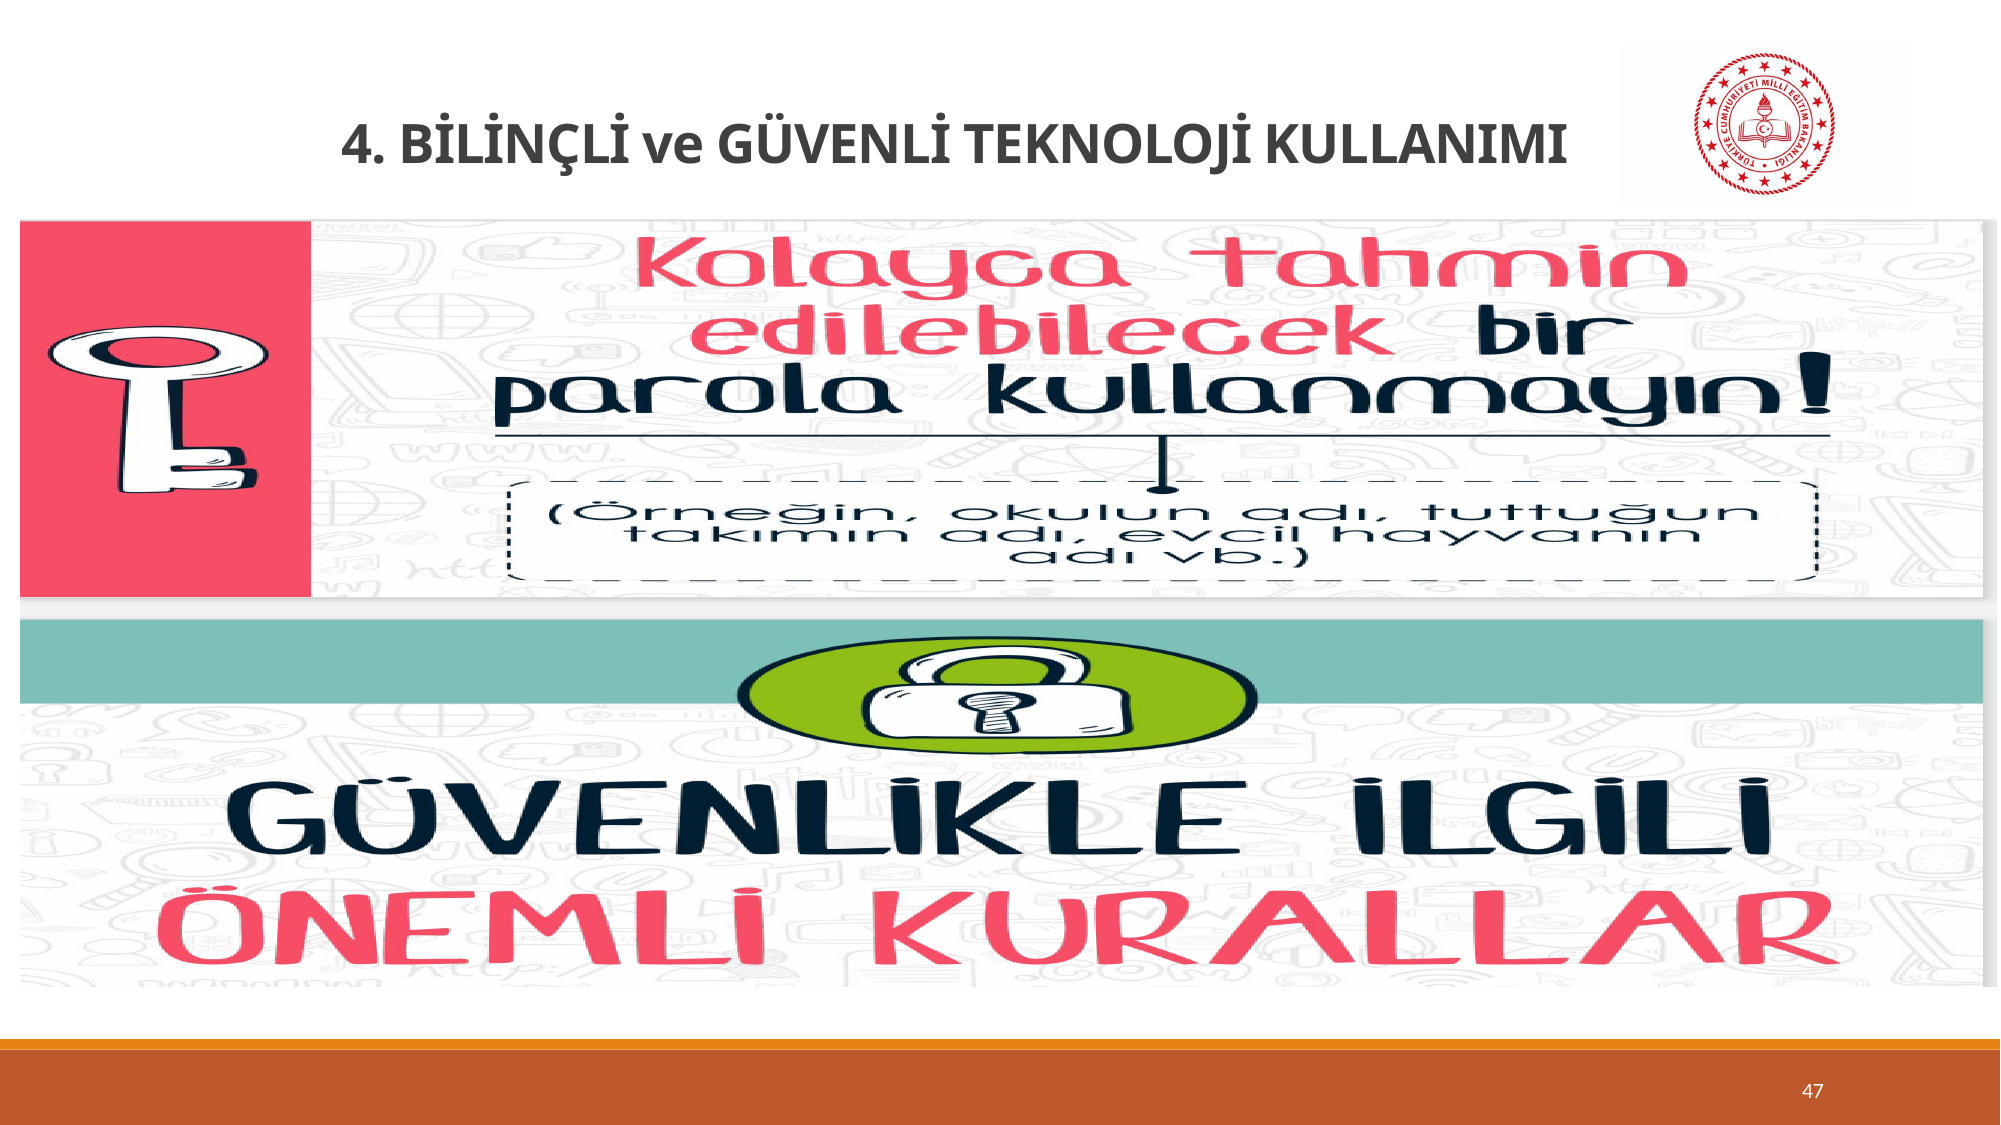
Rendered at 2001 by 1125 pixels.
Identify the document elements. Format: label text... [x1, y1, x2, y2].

picture [1618, 41, 1913, 208]
title 4. BİLİNÇLİ ve GÜVENLİ TEKNOLOJİ KULLANIMI [285, 79, 1618, 182]
slide_number 47 [1624, 1059, 1840, 1120]
picture [20, 219, 1997, 988]
